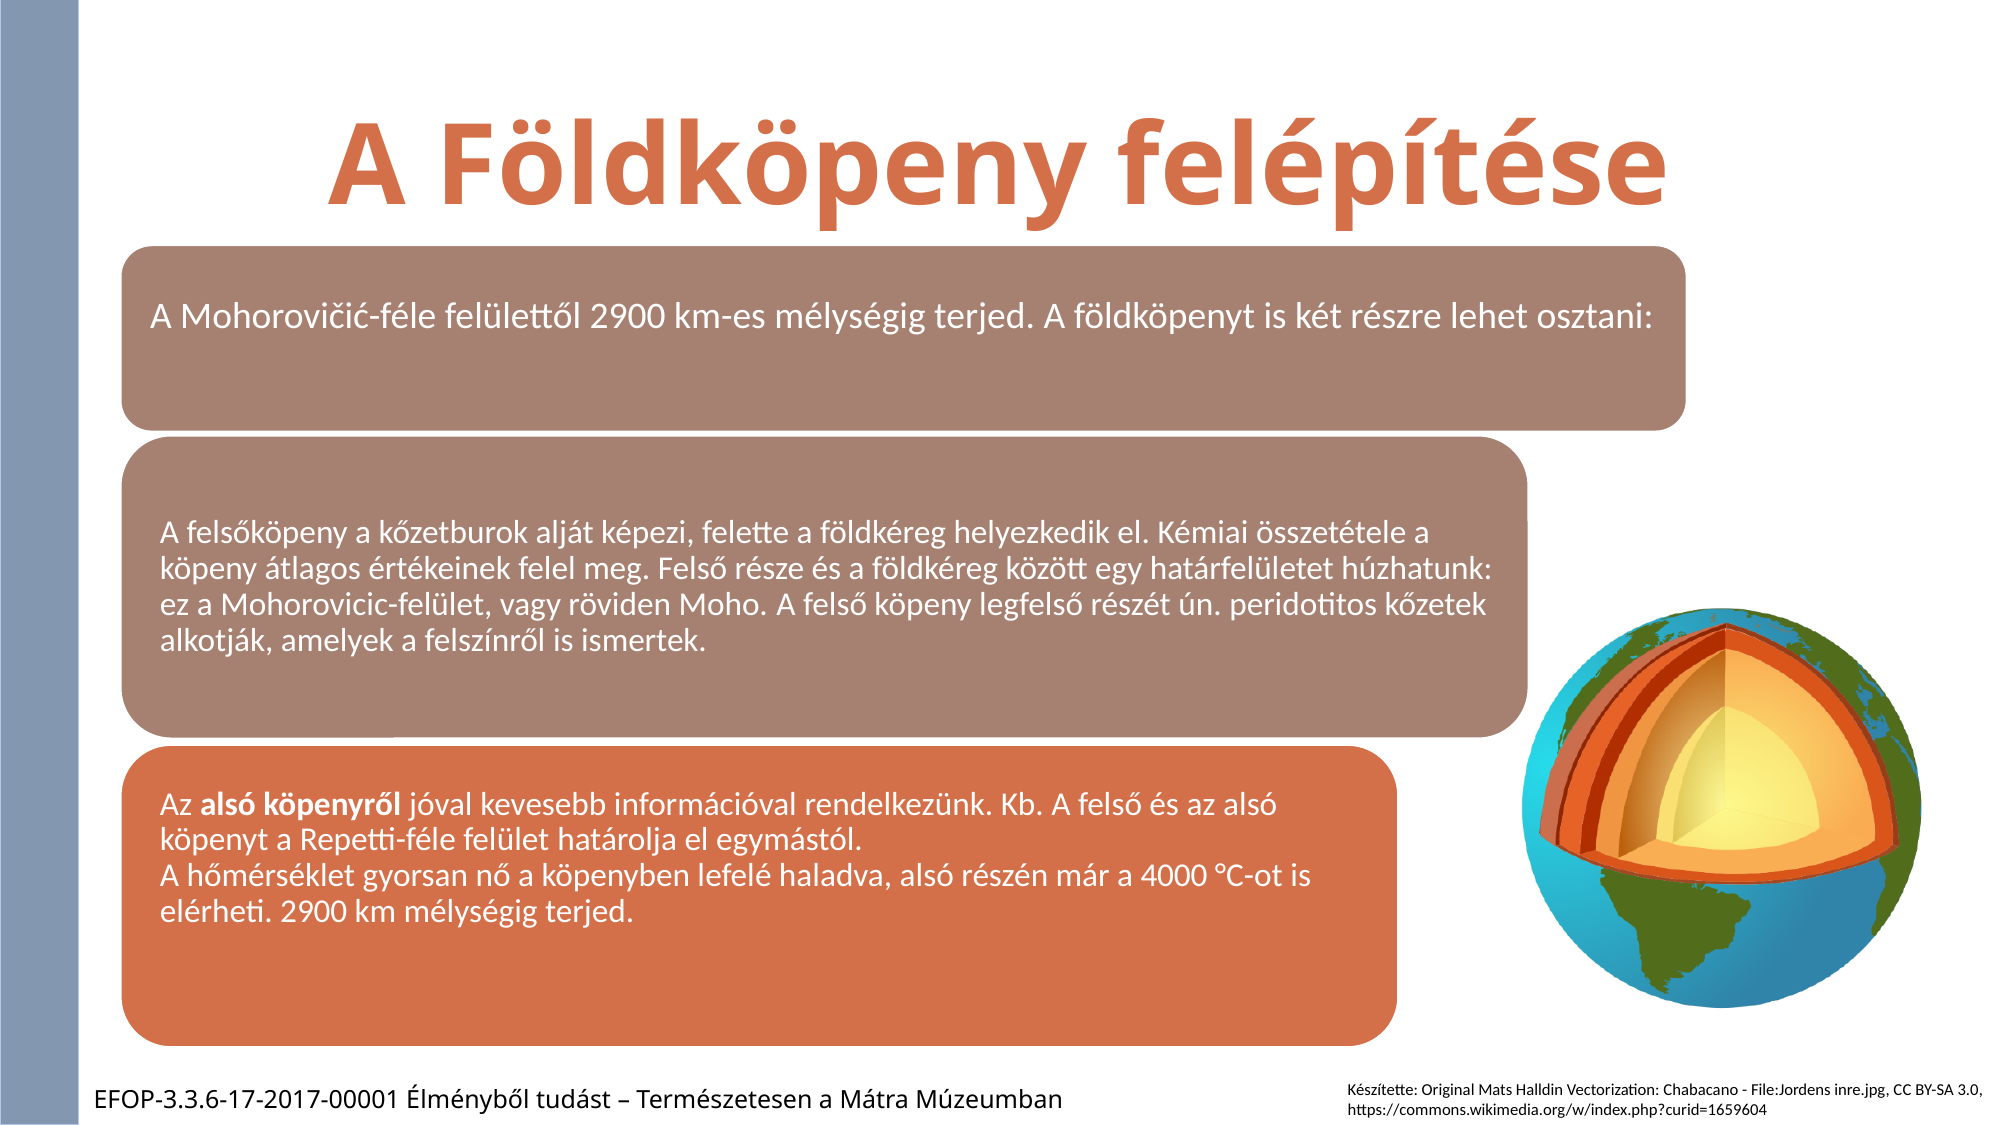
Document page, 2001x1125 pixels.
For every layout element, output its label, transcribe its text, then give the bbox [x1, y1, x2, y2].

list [120, 245, 1928, 1071]
text_box [0, 0, 79, 1125]
text_box EFOP-3.3.6-17-2017-00001 Élményből tudást – Természetesen a Mátra Múzeumban [78, 1076, 1324, 1125]
title A Földköpeny felépítése [137, 59, 1863, 245]
text_box Készítette: Original Mats Halldin Vectorization: Chabacano - File:Jordens inre.jpg, CC BY-SA 3.0, https://commons.wikimedia.org/w/index.php?curid=1659604 [1332, 1070, 2000, 1125]
picture [1484, 562, 1950, 1047]
